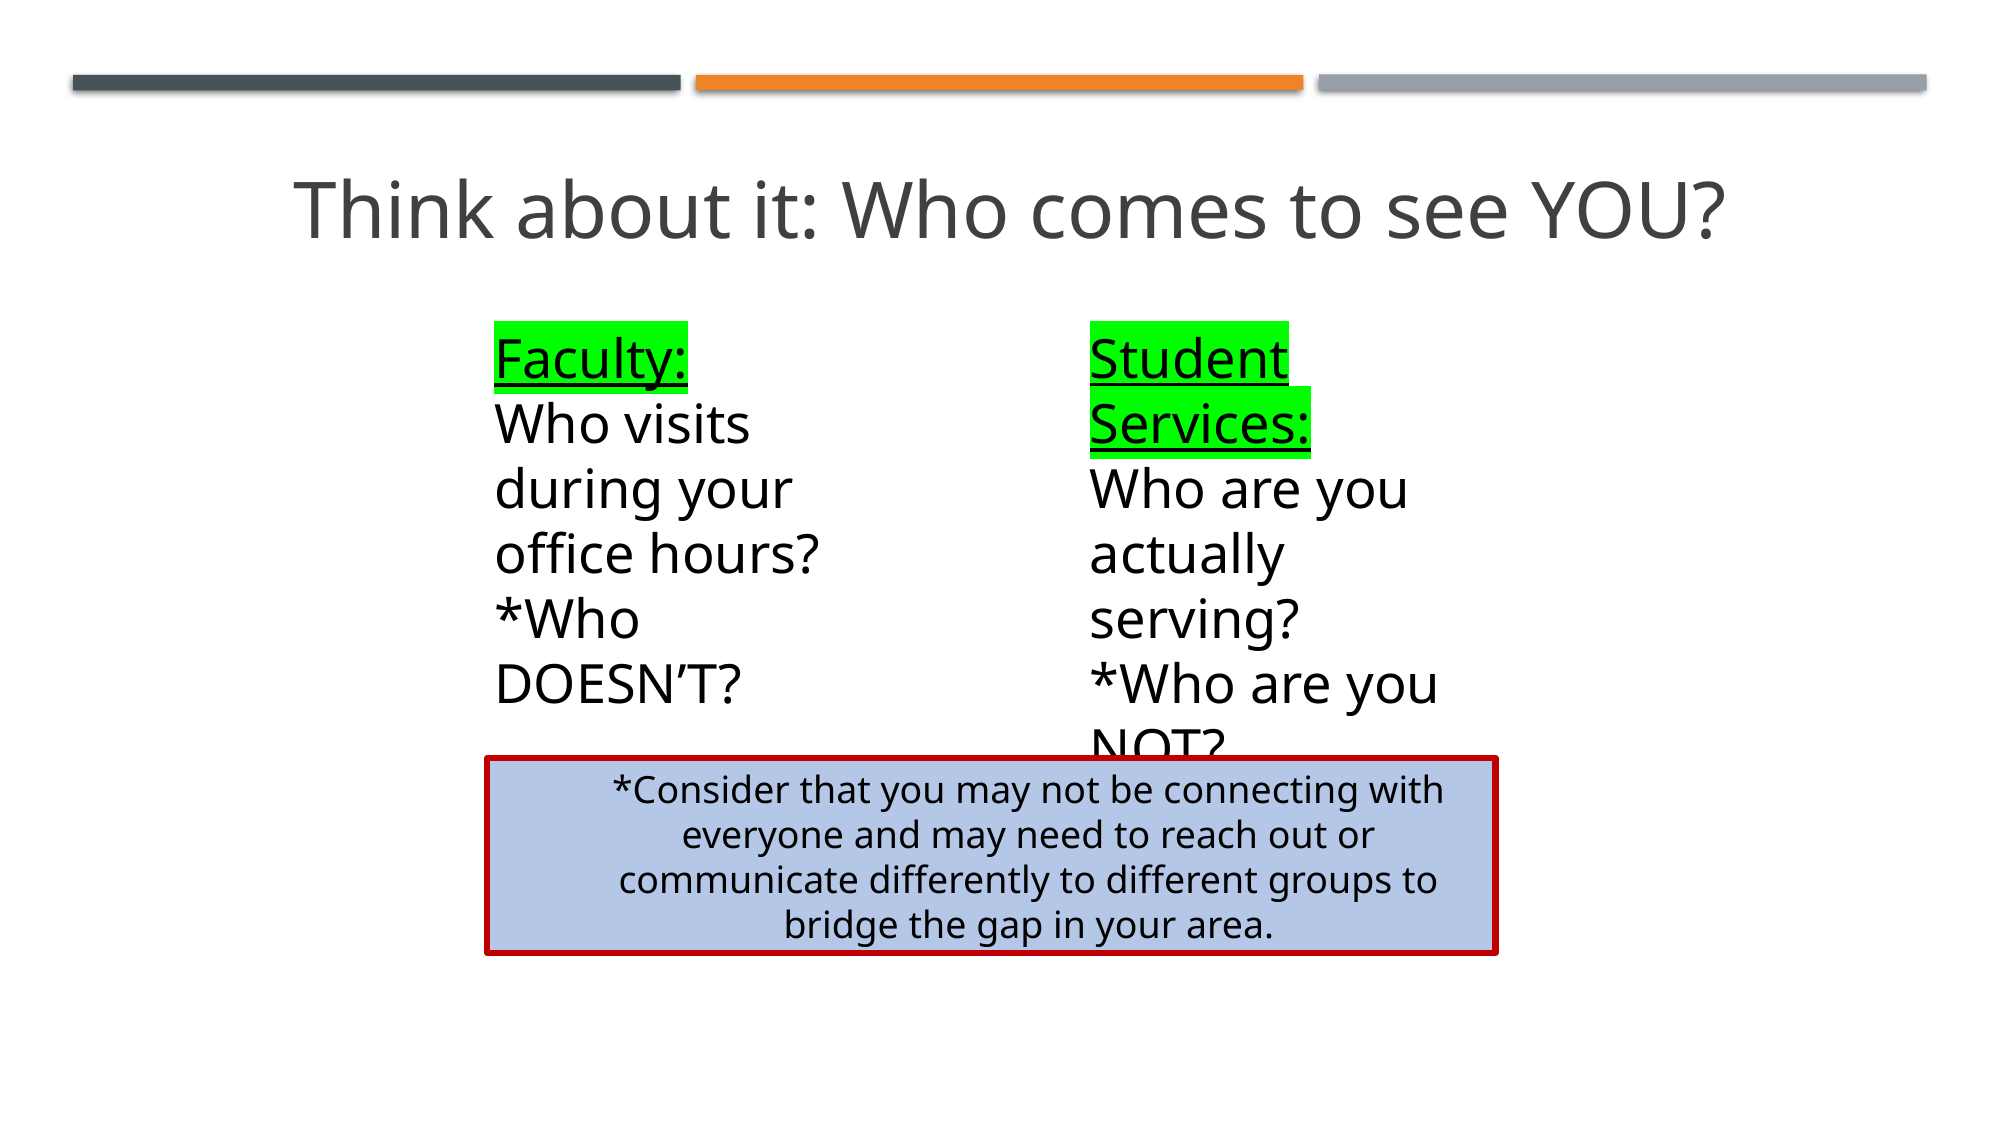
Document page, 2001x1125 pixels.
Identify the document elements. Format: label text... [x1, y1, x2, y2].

text_box Student Services: Who are you actually serving? *Who are you NOT? [999, 316, 1496, 758]
text_box *Consider that you may not be connecting with everyone and may need to reach out or communicate differently to different groups to bridge the gap in your area. [487, 758, 1496, 953]
list Think about it: Who comes to see YOU? [160, 149, 1860, 317]
text_box Faculty: Who visits during your office hours? *Who DOESN’T? [404, 316, 900, 722]
